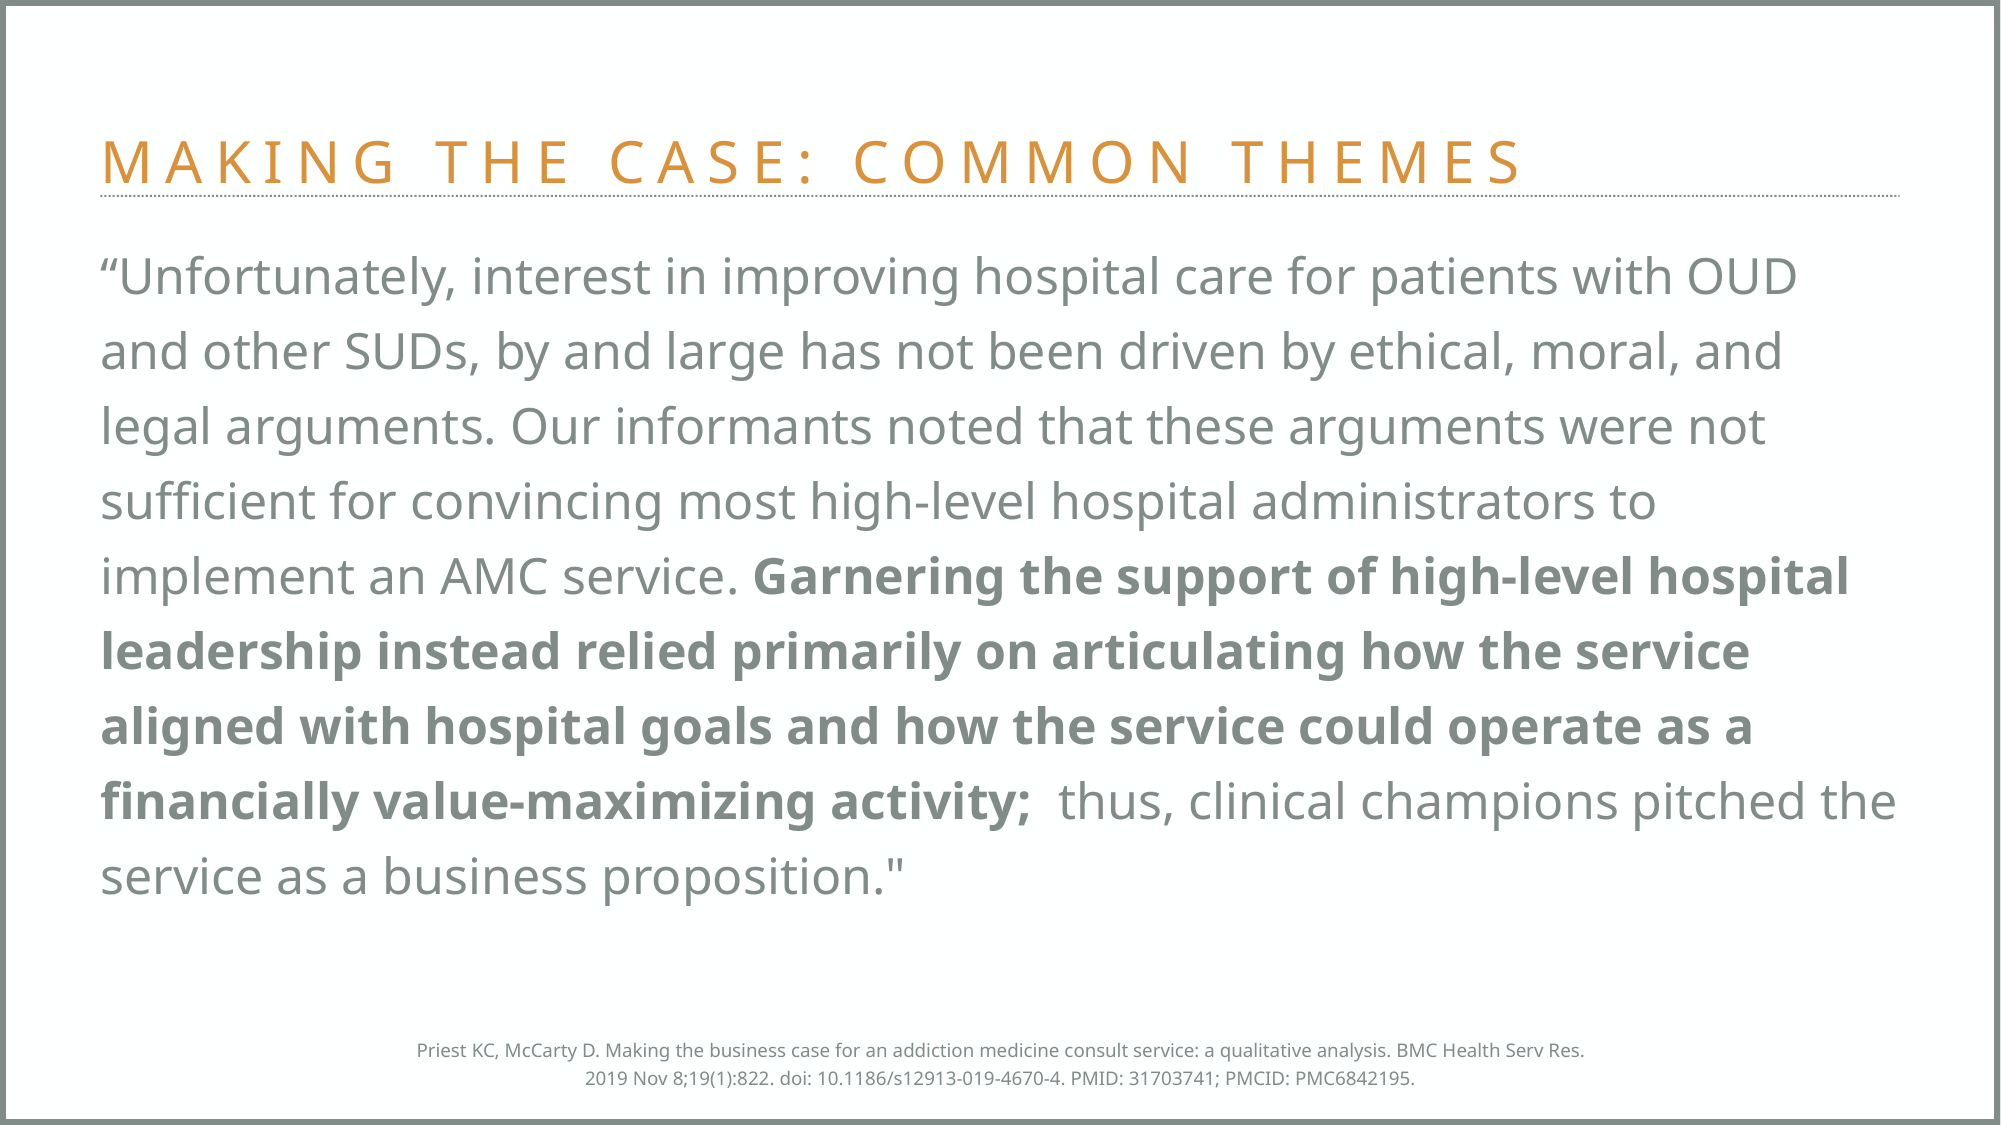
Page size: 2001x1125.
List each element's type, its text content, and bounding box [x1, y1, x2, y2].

title MAKING THE CASE: COMMON THEMES [99, 88, 1901, 197]
list “Unfortunately, interest in improving hospital care for patients with OUD and other SUDs, by and large has not been driven by ethical, moral, and legal arguments. Our informants noted that these arguments were not sufficient for convincing most high-level hospital administrators to implement an AMC service. Garnering the support of high-level hospital leadership instead relied primarily on articulating how the service aligned with hospital goals and how the service could operate as a financially value-maximizing activity; thus, clinical champions pitched the service as a business proposition." [99, 228, 1901, 984]
text_box Priest KC, McCarty D. Making the business case for an addiction medicine consult service: a qualitative analysis. BMC Health Serv Res. 2019 Nov 8;19(1):822. doi: 10.1186/s12913-019-4670-4. PMID: 31703741; PMCID: PMC6842195. [397, 982, 1603, 1090]
